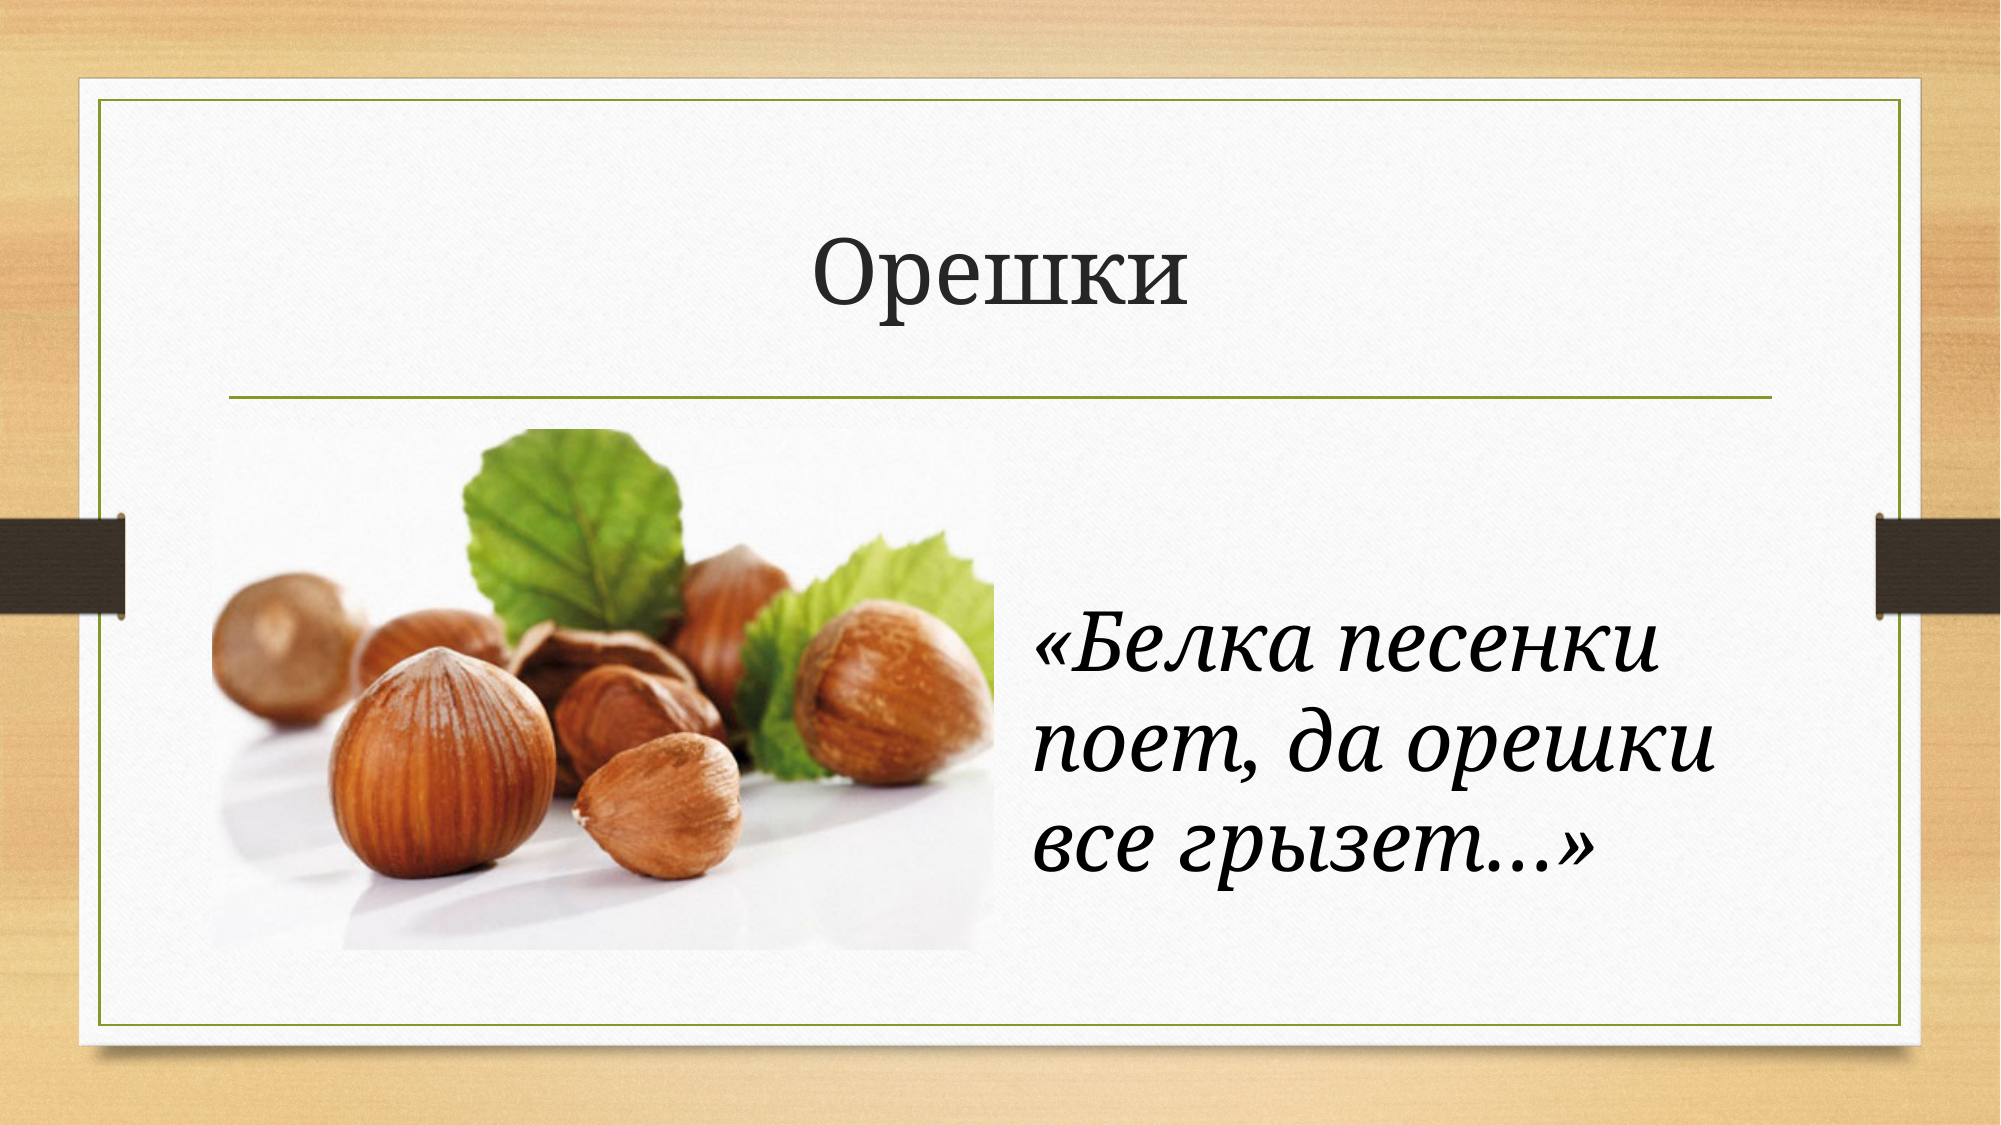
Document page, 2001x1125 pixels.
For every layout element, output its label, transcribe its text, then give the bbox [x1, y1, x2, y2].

title Орешки [212, 161, 1788, 375]
picture [0, 0, 2001, 1125]
text_box «Белка песенки поет, да орешки все грызет…» [1016, 580, 1788, 896]
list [212, 429, 994, 950]
